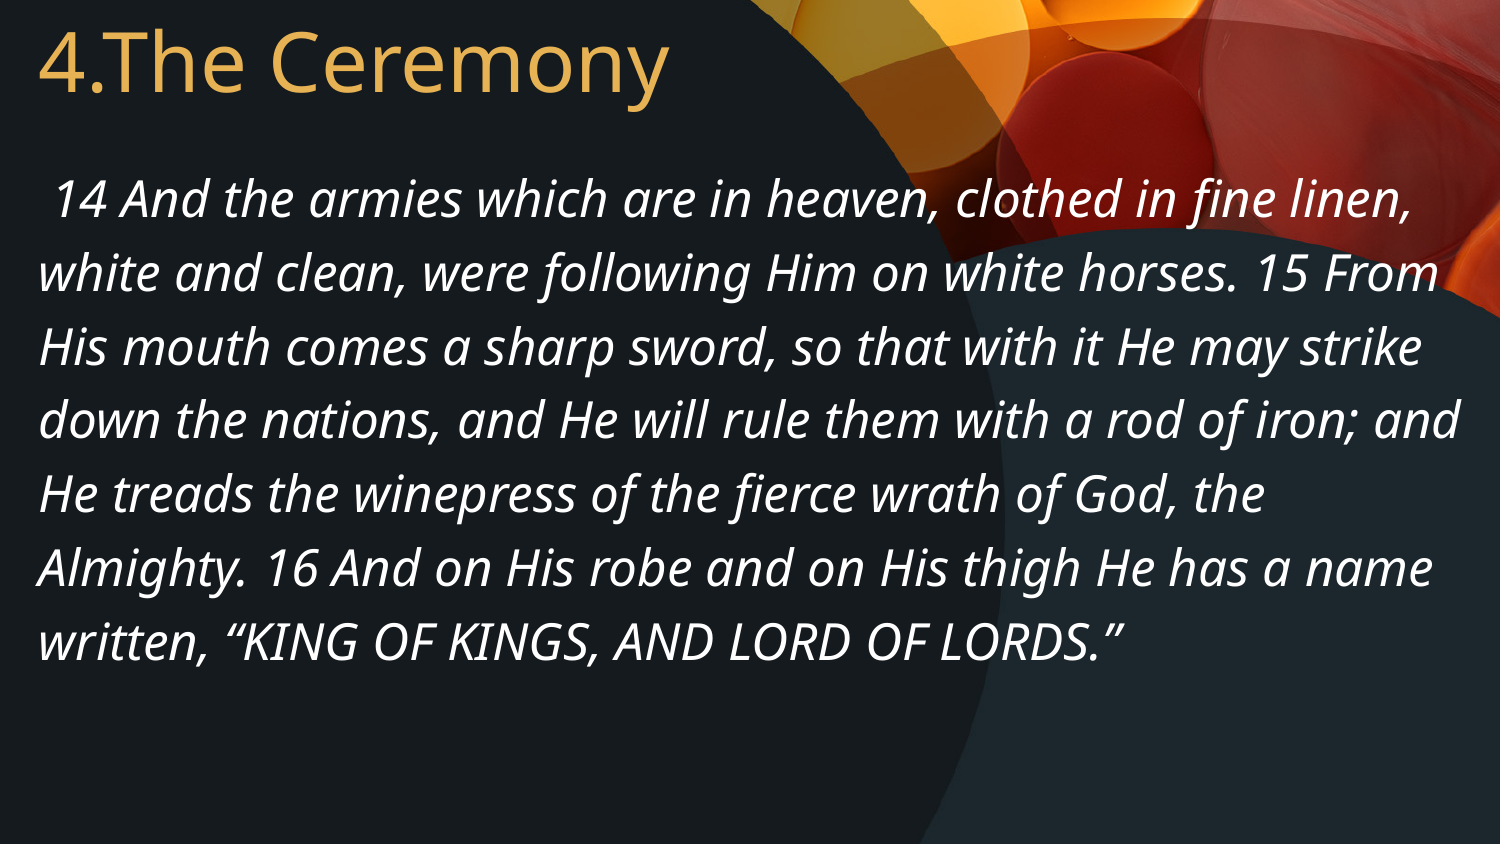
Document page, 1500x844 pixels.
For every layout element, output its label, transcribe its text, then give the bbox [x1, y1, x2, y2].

title 4.The Ceremony [23, 46, 700, 146]
list 14 And the armies which are in heaven, clothed in fine linen, white and clean, were following Him on white horses. 15 From His mouth comes a sharp sword, so that with it He may strike down the nations, and He will rule them with a rod of iron; and He treads the winepress of the fierce wrath of God, the Almighty. 16 And on His robe and on His thigh He has a name written, “KING OF KINGS, AND LORD OF LORDS.” [23, 146, 1500, 723]
picture [0, 0, 1500, 844]
